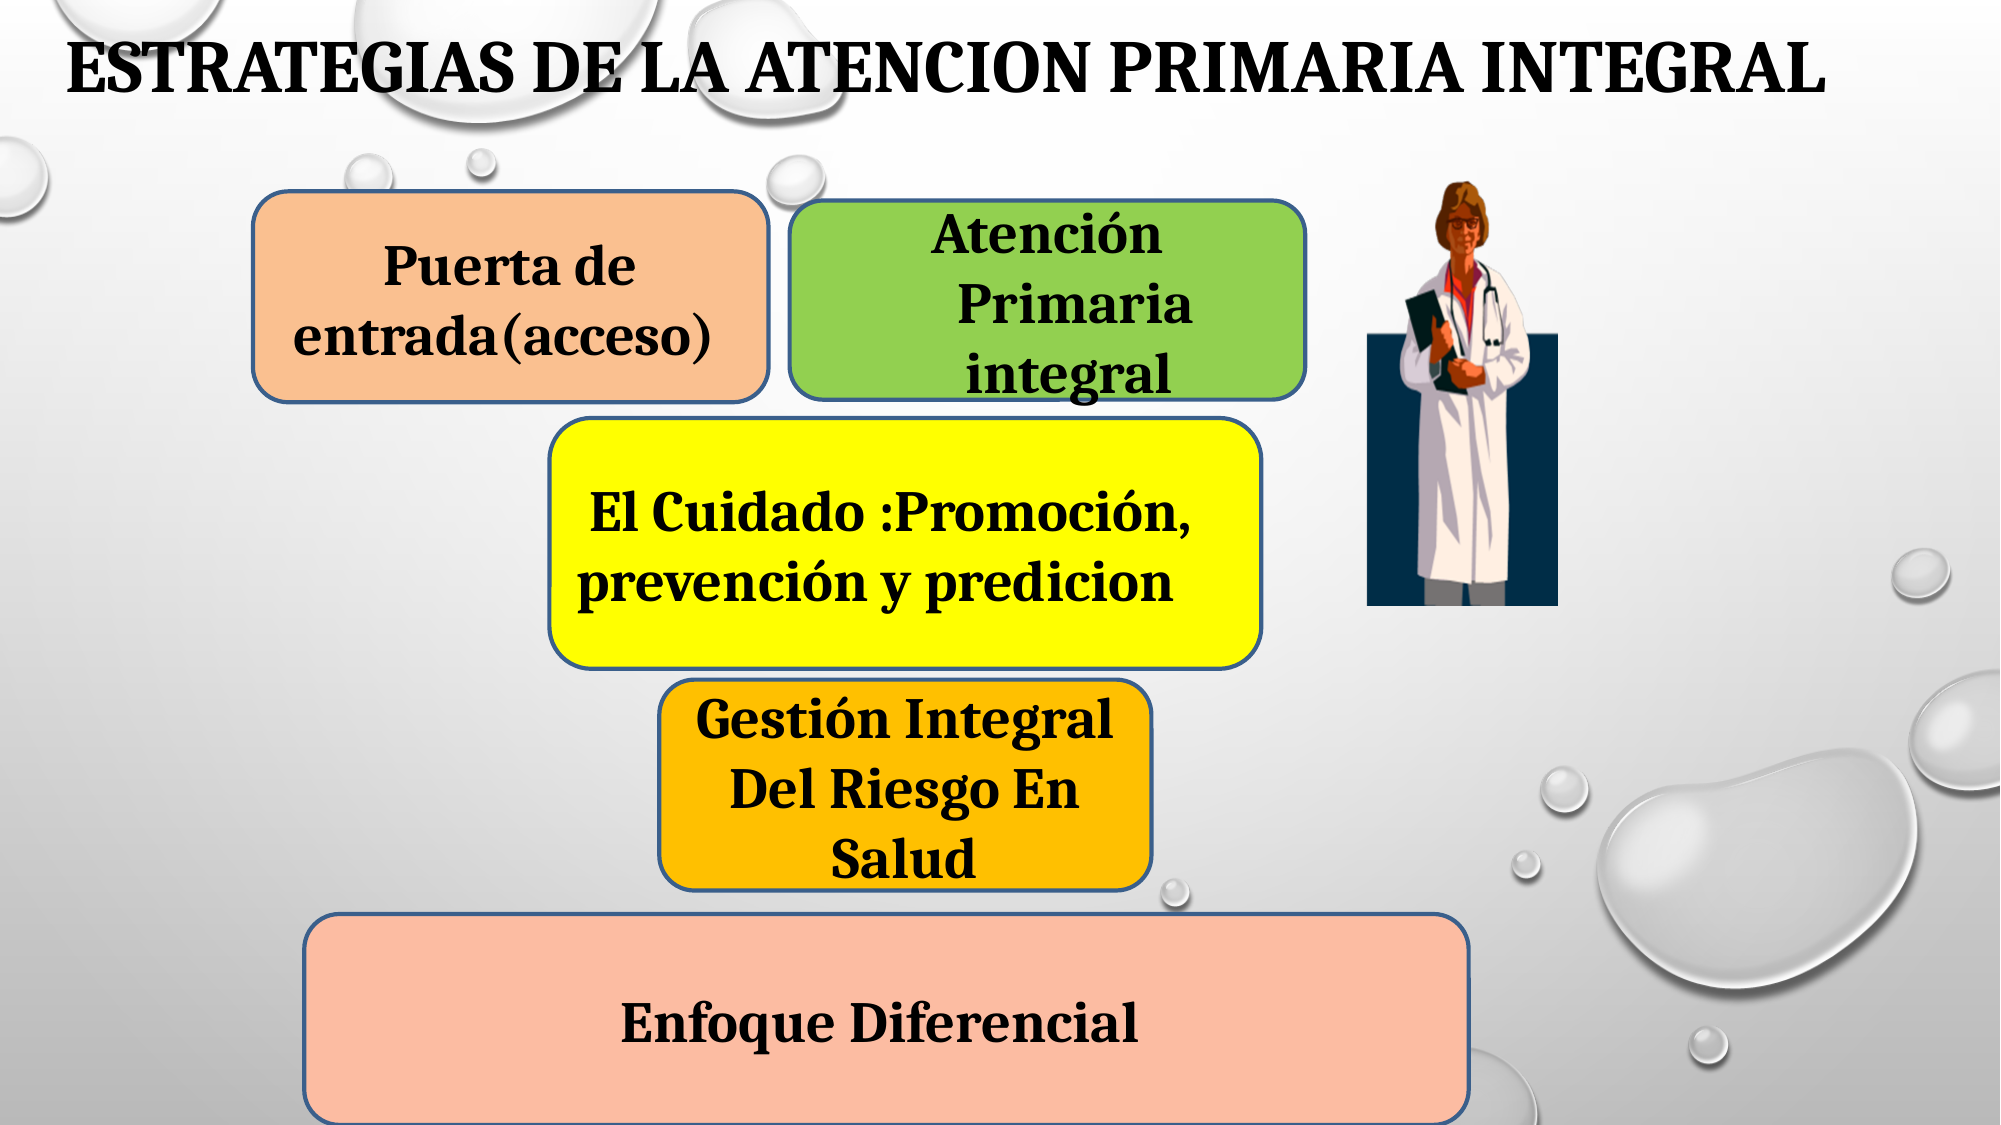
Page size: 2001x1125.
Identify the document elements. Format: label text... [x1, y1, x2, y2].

text_box Puerta de entrada(acceso) [252, 191, 769, 403]
text_box ESTRATEGIAS DE LA ATENCION PRIMARIA INTEGRAL [51, 9, 1949, 115]
text_box Enfoque Diferencial [304, 913, 1469, 1125]
picture [0, 0, 2000, 1125]
text_box Gestión Integral Del Riesgo En Salud [659, 679, 1152, 891]
text_box El Cuidado :Promoción, prevención y predicion [549, 417, 1262, 669]
text_box Atención Primaria integral [789, 200, 1306, 400]
